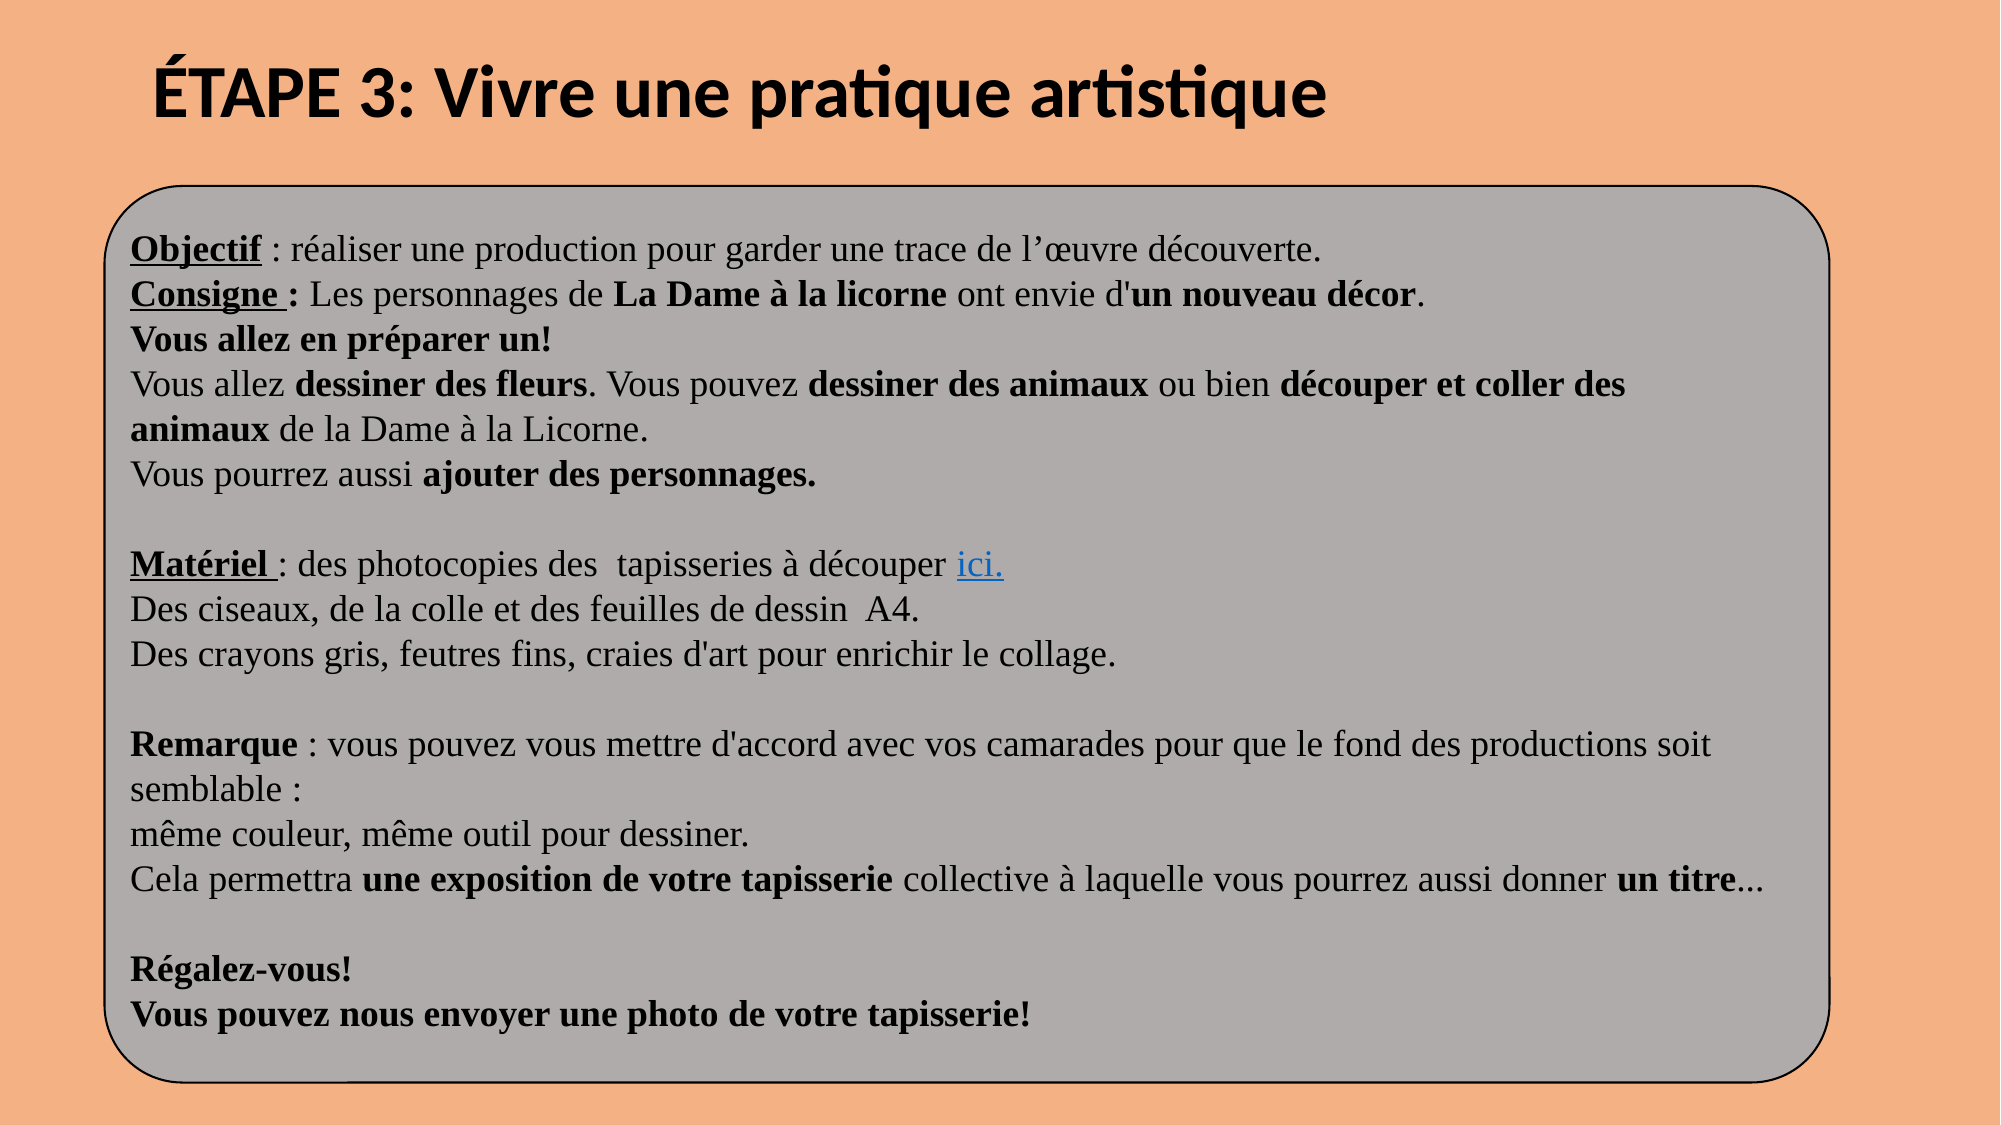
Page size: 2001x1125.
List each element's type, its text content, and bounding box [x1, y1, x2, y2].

text_box Objectif : réaliser une production pour garder une trace de l’œuvre découverte. Consigne : Les personnages de La Dame à la licorne ont envie d'un nouveau décor. Vous allez en préparer un! Vous allez dessiner des fleurs. Vous pouvez dessiner des animaux ou bien découper et coller des animaux de la Dame à la Licorne. Vous pourrez aussi ajouter des personnages. Matériel : des photocopies des tapisseries à découper ici. Des ciseaux, de la colle et des feuilles de dessin A4. Des crayons gris, feutres fins, craies d'art pour enrichir le collage. Remarque : vous pouvez vous mettre d'accord avec vos camarades pour que le fond des productions soit semblable : même couleur, même outil pour dessiner. Cela permettra une exposition de votre tapisserie collective à laquelle vous pourrez aussi donner un titre... Régalez-vous! Vous pouvez nous envoyer une photo de votre tapisserie! [115, 216, 1830, 1042]
text_box [103, 222, 1822, 1084]
title ÉTAPE 3: Vivre une pratique artistique [137, 35, 1863, 153]
text_box [119, 184, 1815, 216]
